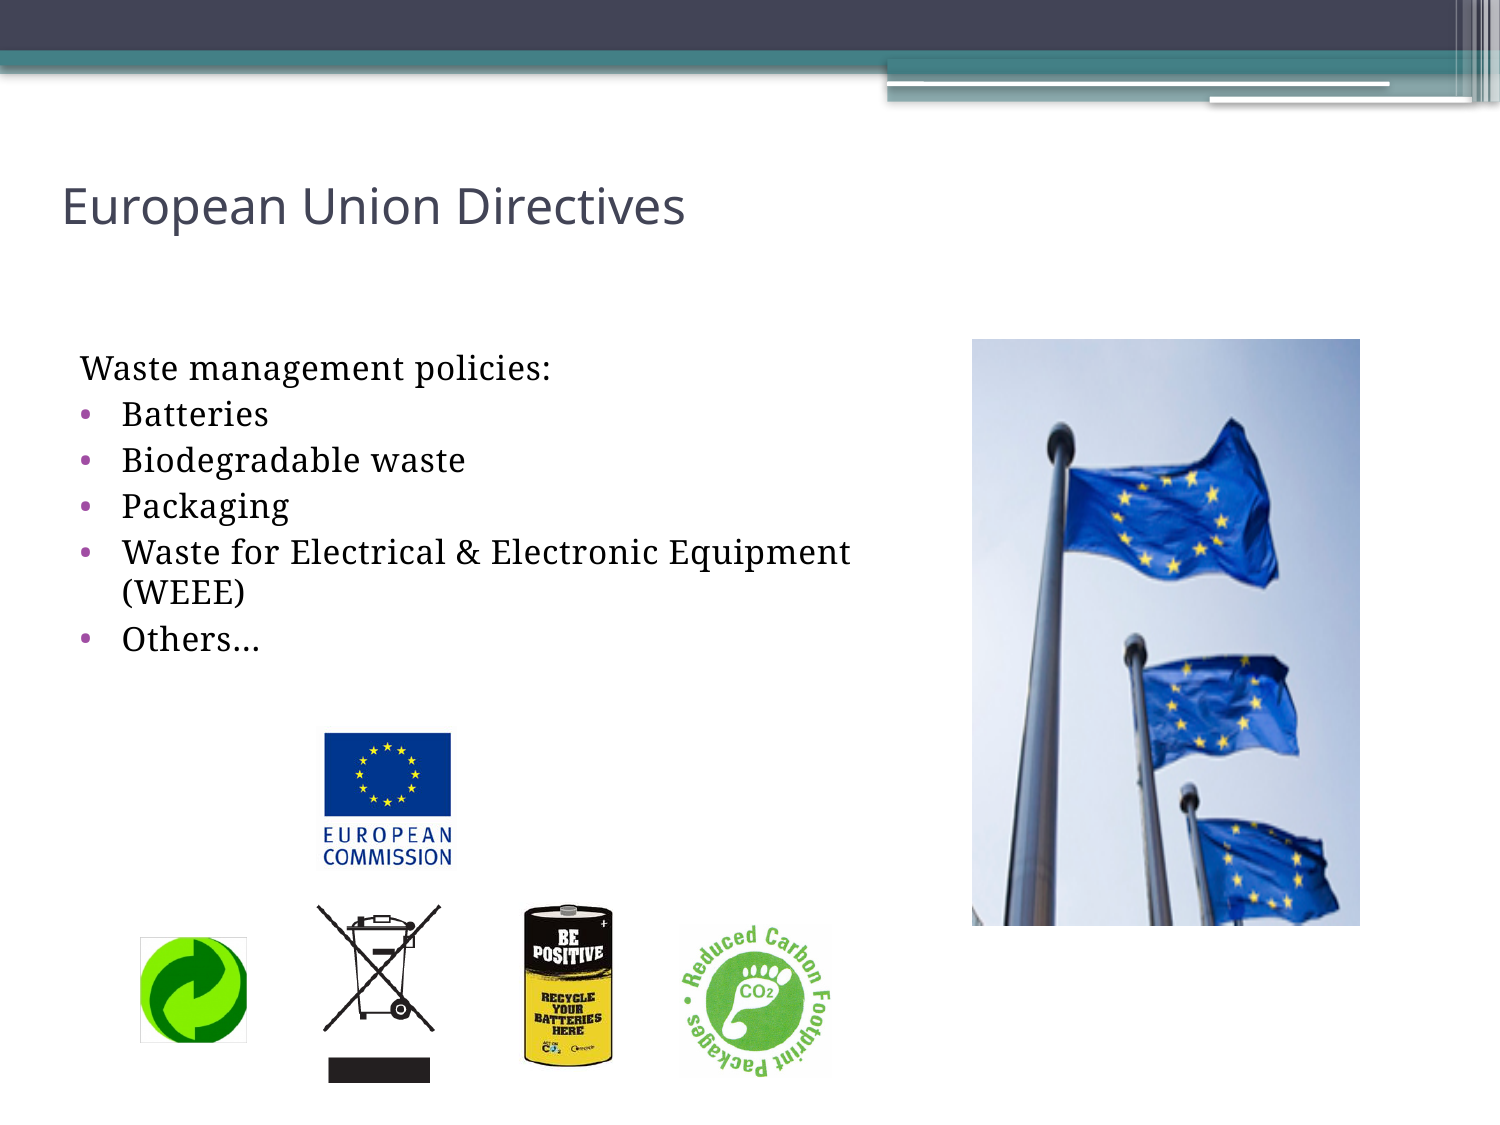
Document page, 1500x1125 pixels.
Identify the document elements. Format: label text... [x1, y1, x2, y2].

picture [316, 726, 457, 872]
picture [972, 339, 1360, 926]
picture [292, 902, 469, 1083]
text_box European Union Directives [46, 117, 1397, 293]
picture [679, 924, 833, 1079]
picture [140, 937, 247, 1044]
picture [491, 902, 661, 1073]
list Waste management policies: Batteries Biodegradable waste Packaging Waste for Electrical & Electronic Equipment (WEEE) Others… [46, 339, 938, 809]
